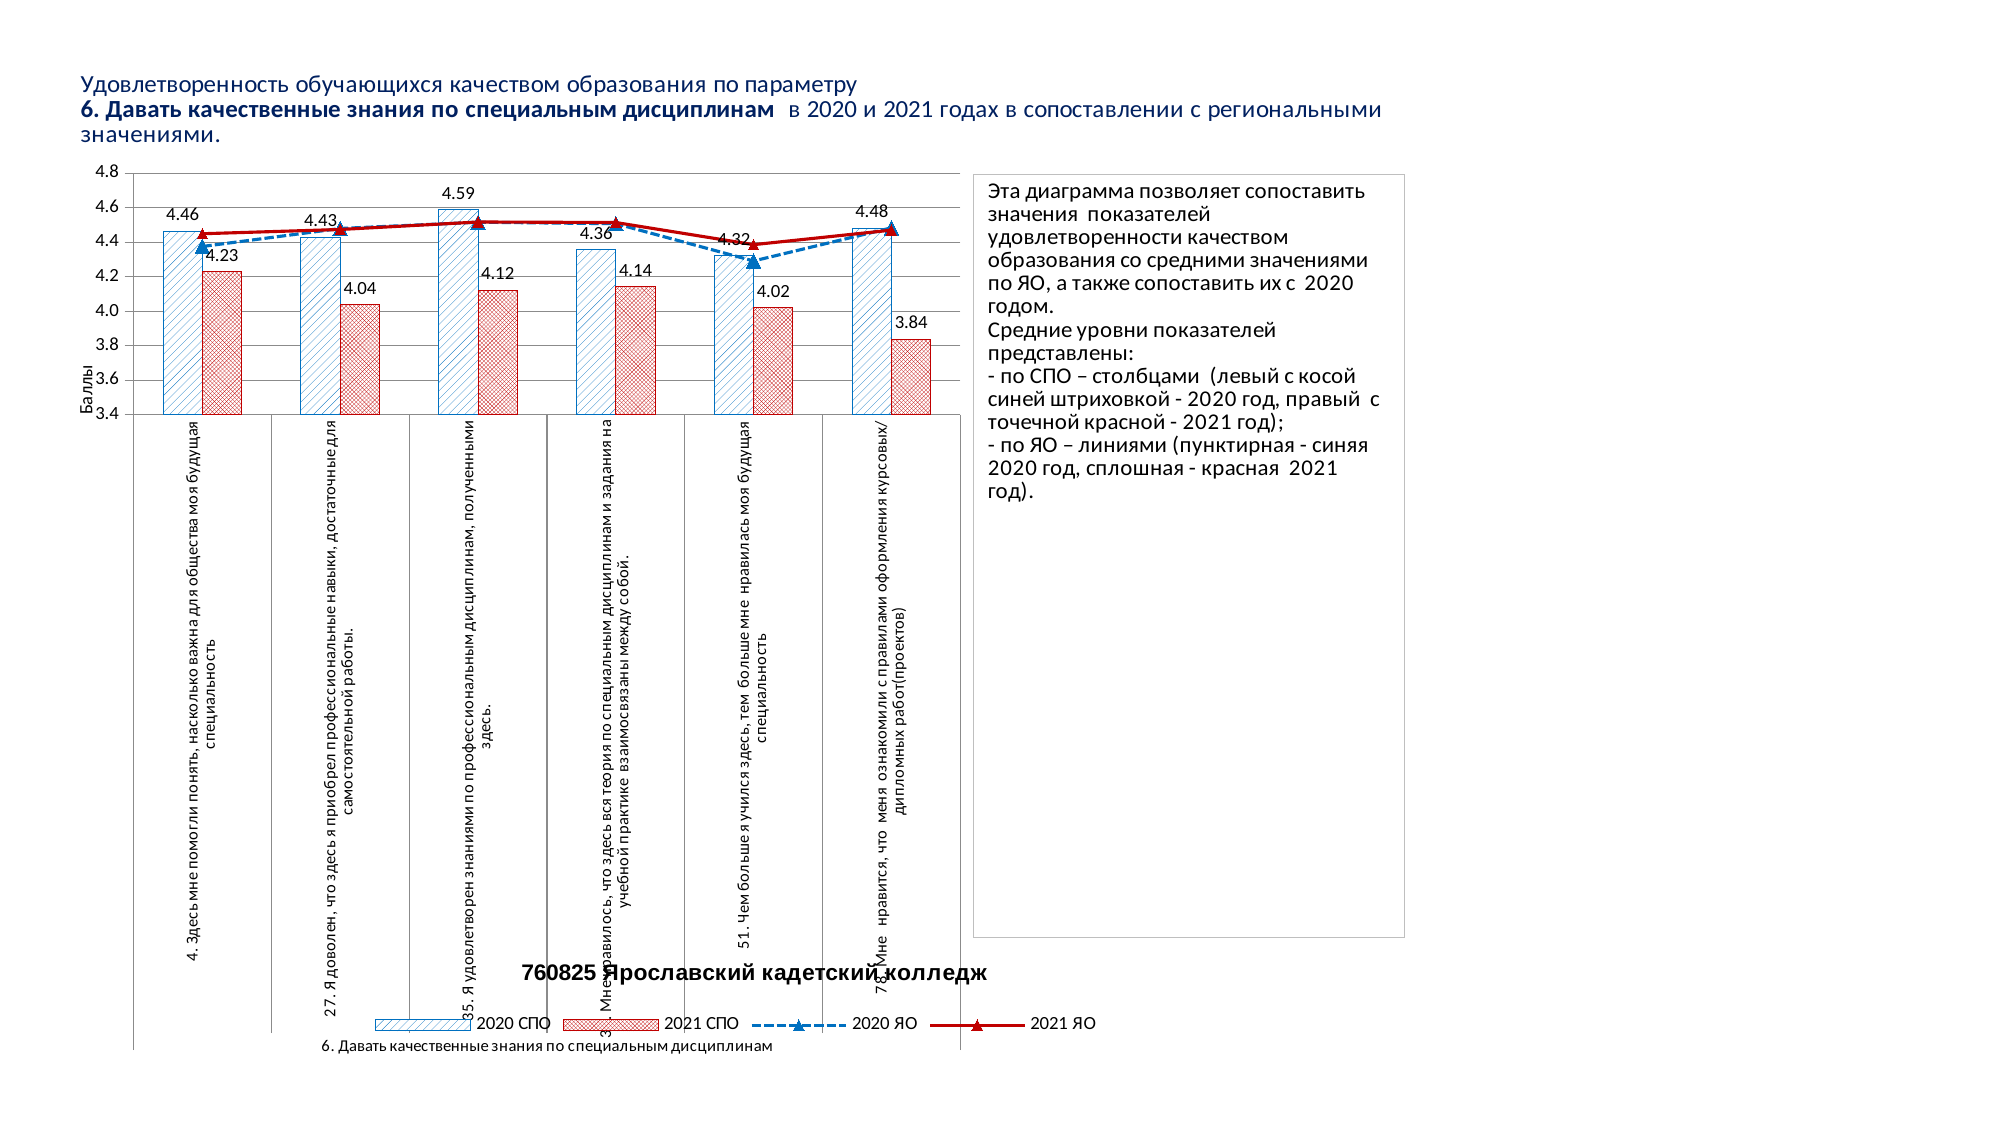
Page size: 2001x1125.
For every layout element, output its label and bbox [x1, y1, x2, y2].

chart [59, 58, 1414, 1056]
